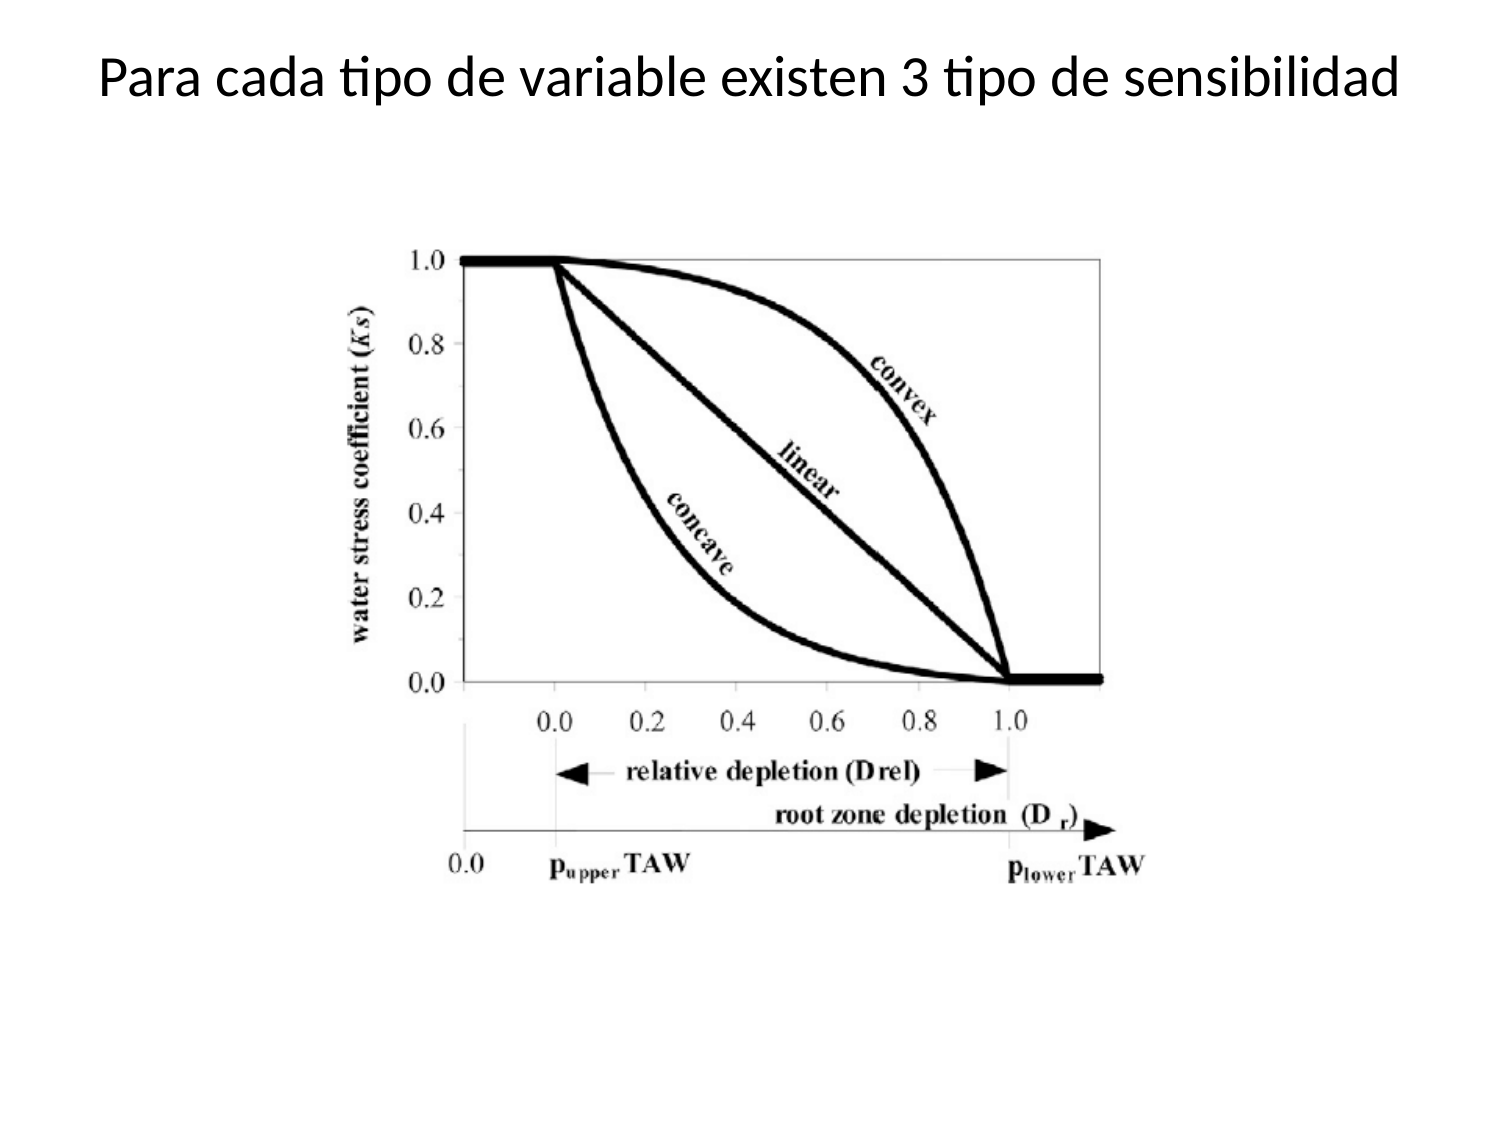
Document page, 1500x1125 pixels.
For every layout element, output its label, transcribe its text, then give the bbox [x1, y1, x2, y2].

text_box Para cada tipo de variable existen 3 tipo de sensibilidad [0, 30, 1500, 116]
picture [334, 228, 1166, 897]
